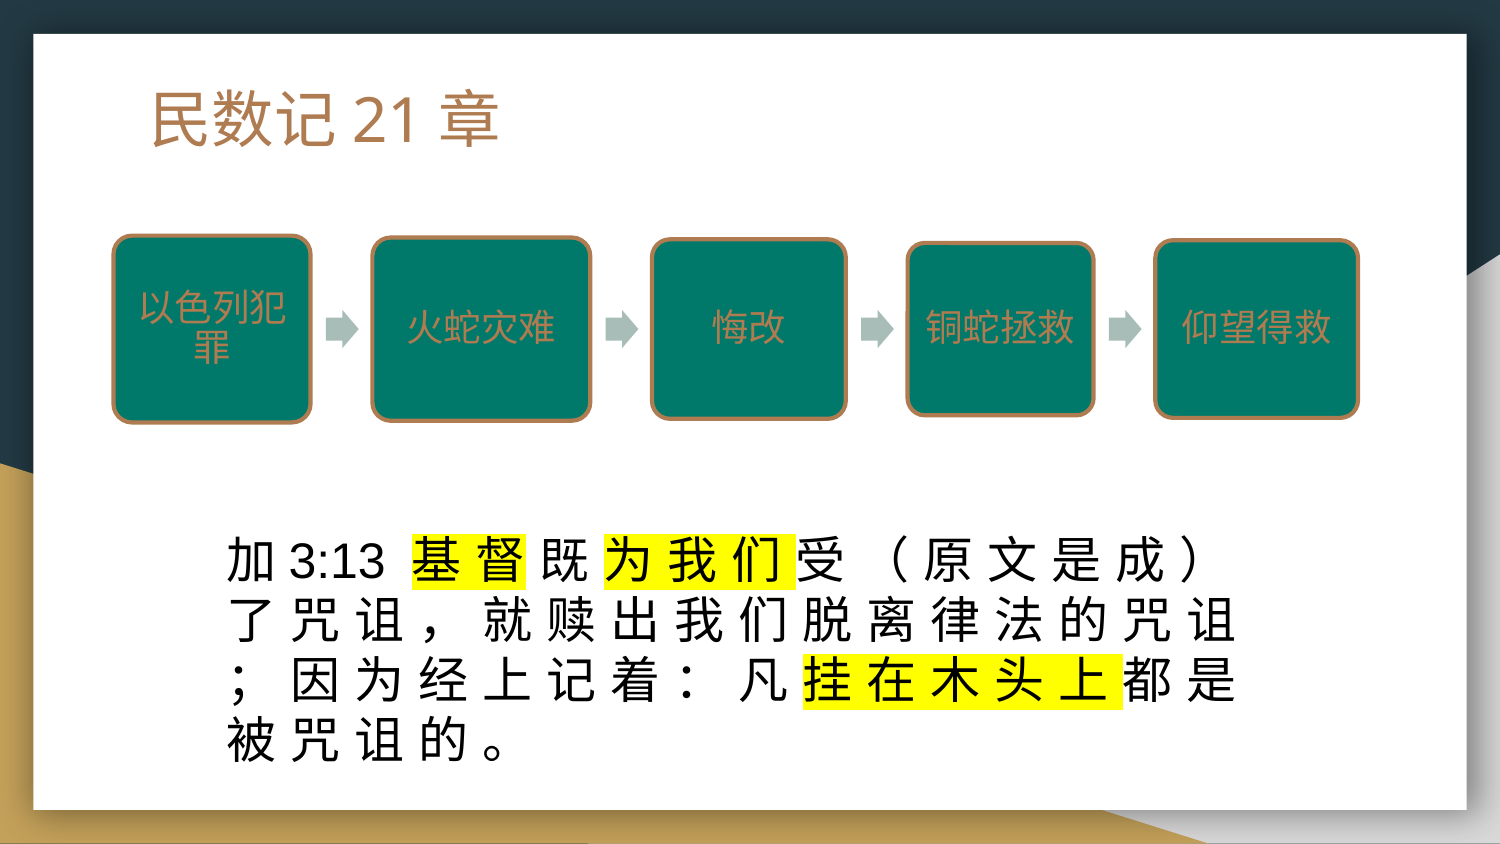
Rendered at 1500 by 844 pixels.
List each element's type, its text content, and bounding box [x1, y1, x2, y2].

title 民数记21章 [134, 64, 1366, 222]
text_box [113, 235, 1359, 423]
text_box 加3:13 基 督 既 为 我 们 受 （ 原 文 是 成 ） 了 咒 诅 ， 就 赎 出 我 们 脱 离 律 法 的 咒 诅 ； 因 为 经 上 记 着 ： 凡 挂 在 木 头 上 都 是 被 咒 诅 的 。 [211, 521, 1256, 777]
